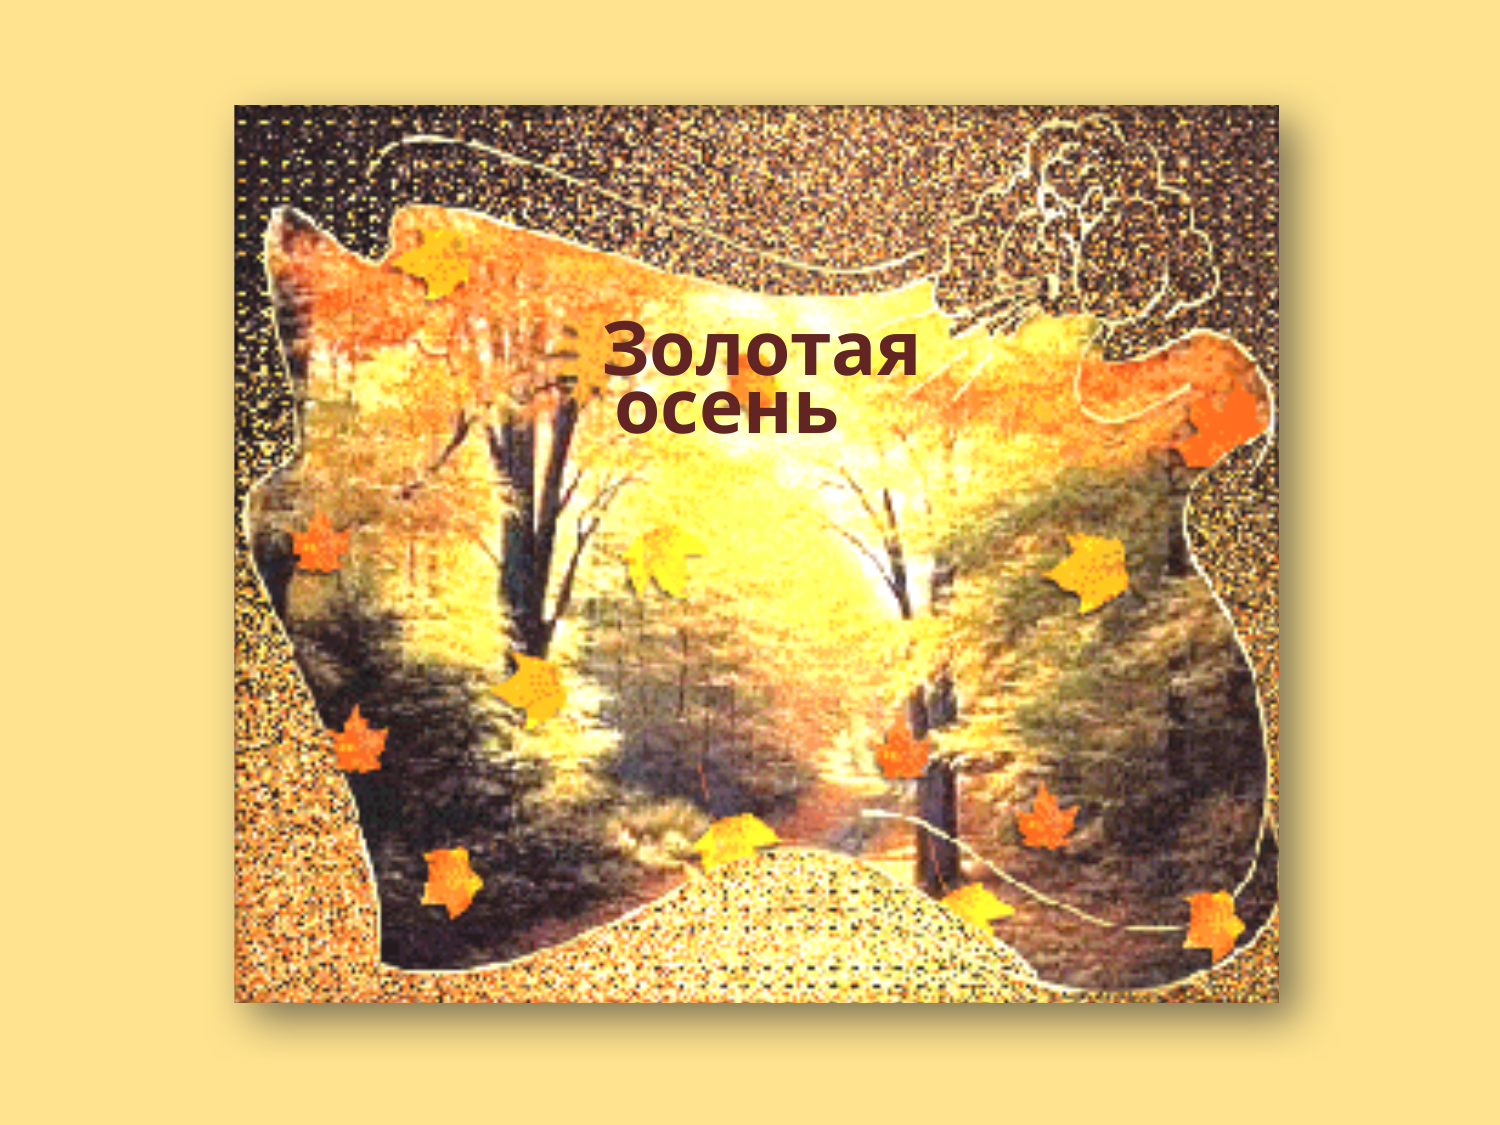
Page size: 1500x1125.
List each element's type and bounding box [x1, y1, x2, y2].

picture [234, 105, 1279, 1004]
